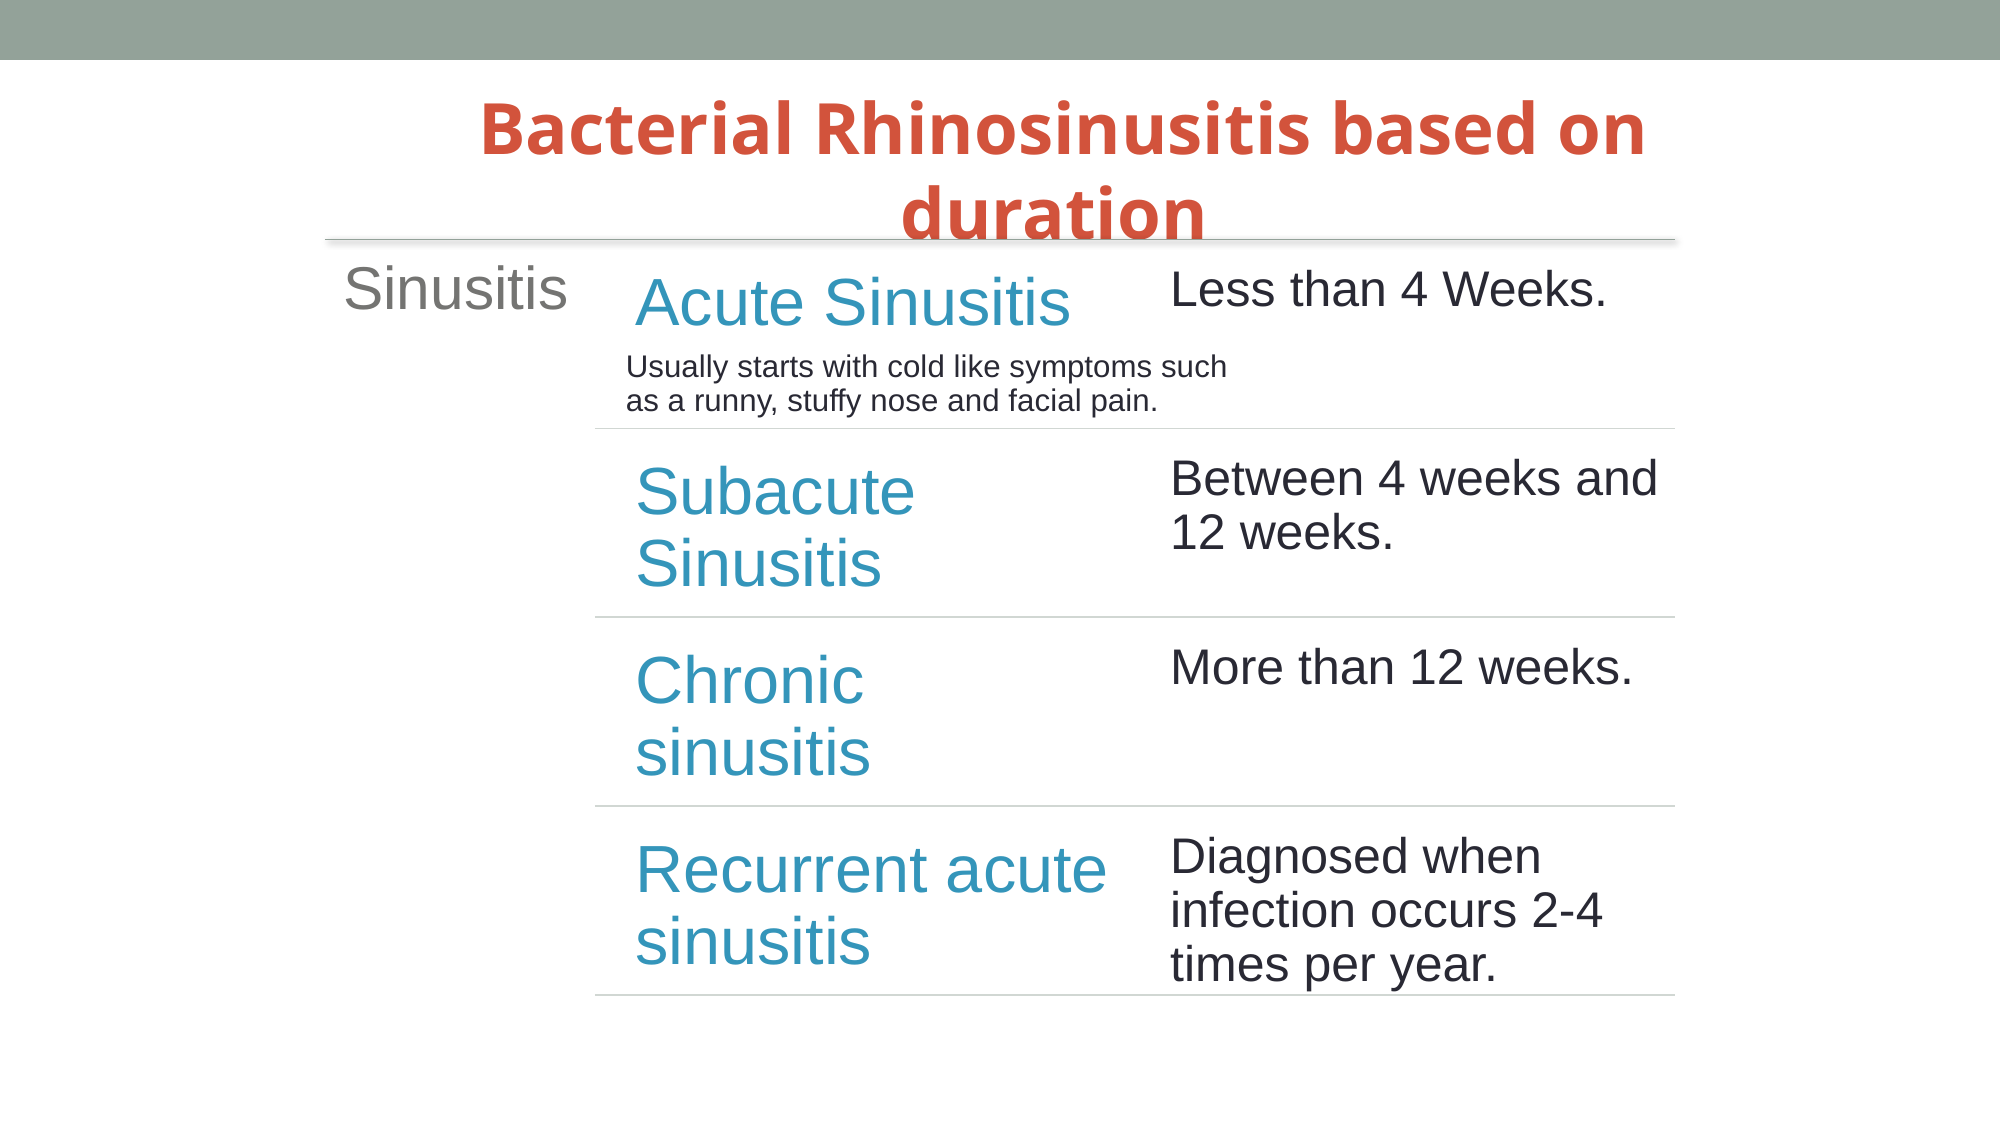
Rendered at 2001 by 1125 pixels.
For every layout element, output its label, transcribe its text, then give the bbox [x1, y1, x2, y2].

title Bacterial Rhinosinusitis based on duration [324, 75, 1803, 263]
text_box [324, 239, 1676, 1005]
